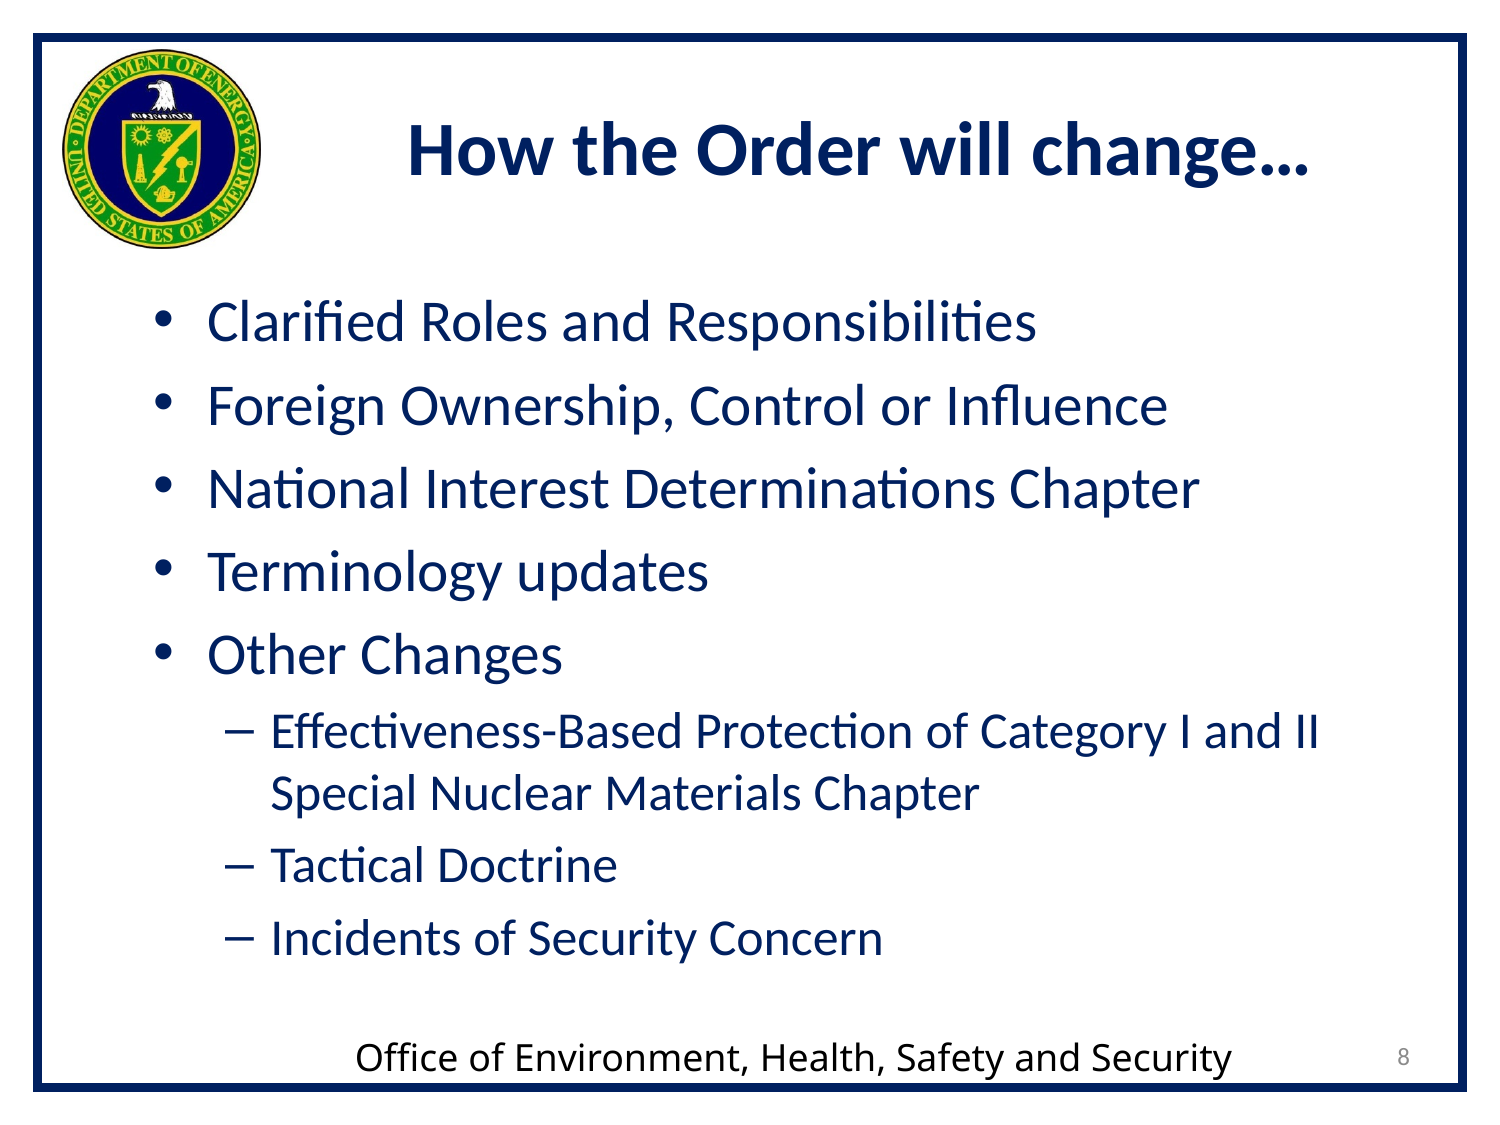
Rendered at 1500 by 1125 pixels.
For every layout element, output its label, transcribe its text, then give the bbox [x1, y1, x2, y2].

list Clarified Roles and Responsibilities Foreign Ownership, Control or Influence National Interest Determinations Chapter Terminology updates Other Changes Effectiveness-Based Protection of Category I and II Special Nuclear Materials Chapter Tactical Doctrine Incidents of Security Concern [138, 275, 1439, 975]
slide_number 8 [1267, 1025, 1425, 1086]
picture [62, 49, 261, 249]
title How the Order will change… [287, 90, 1435, 199]
